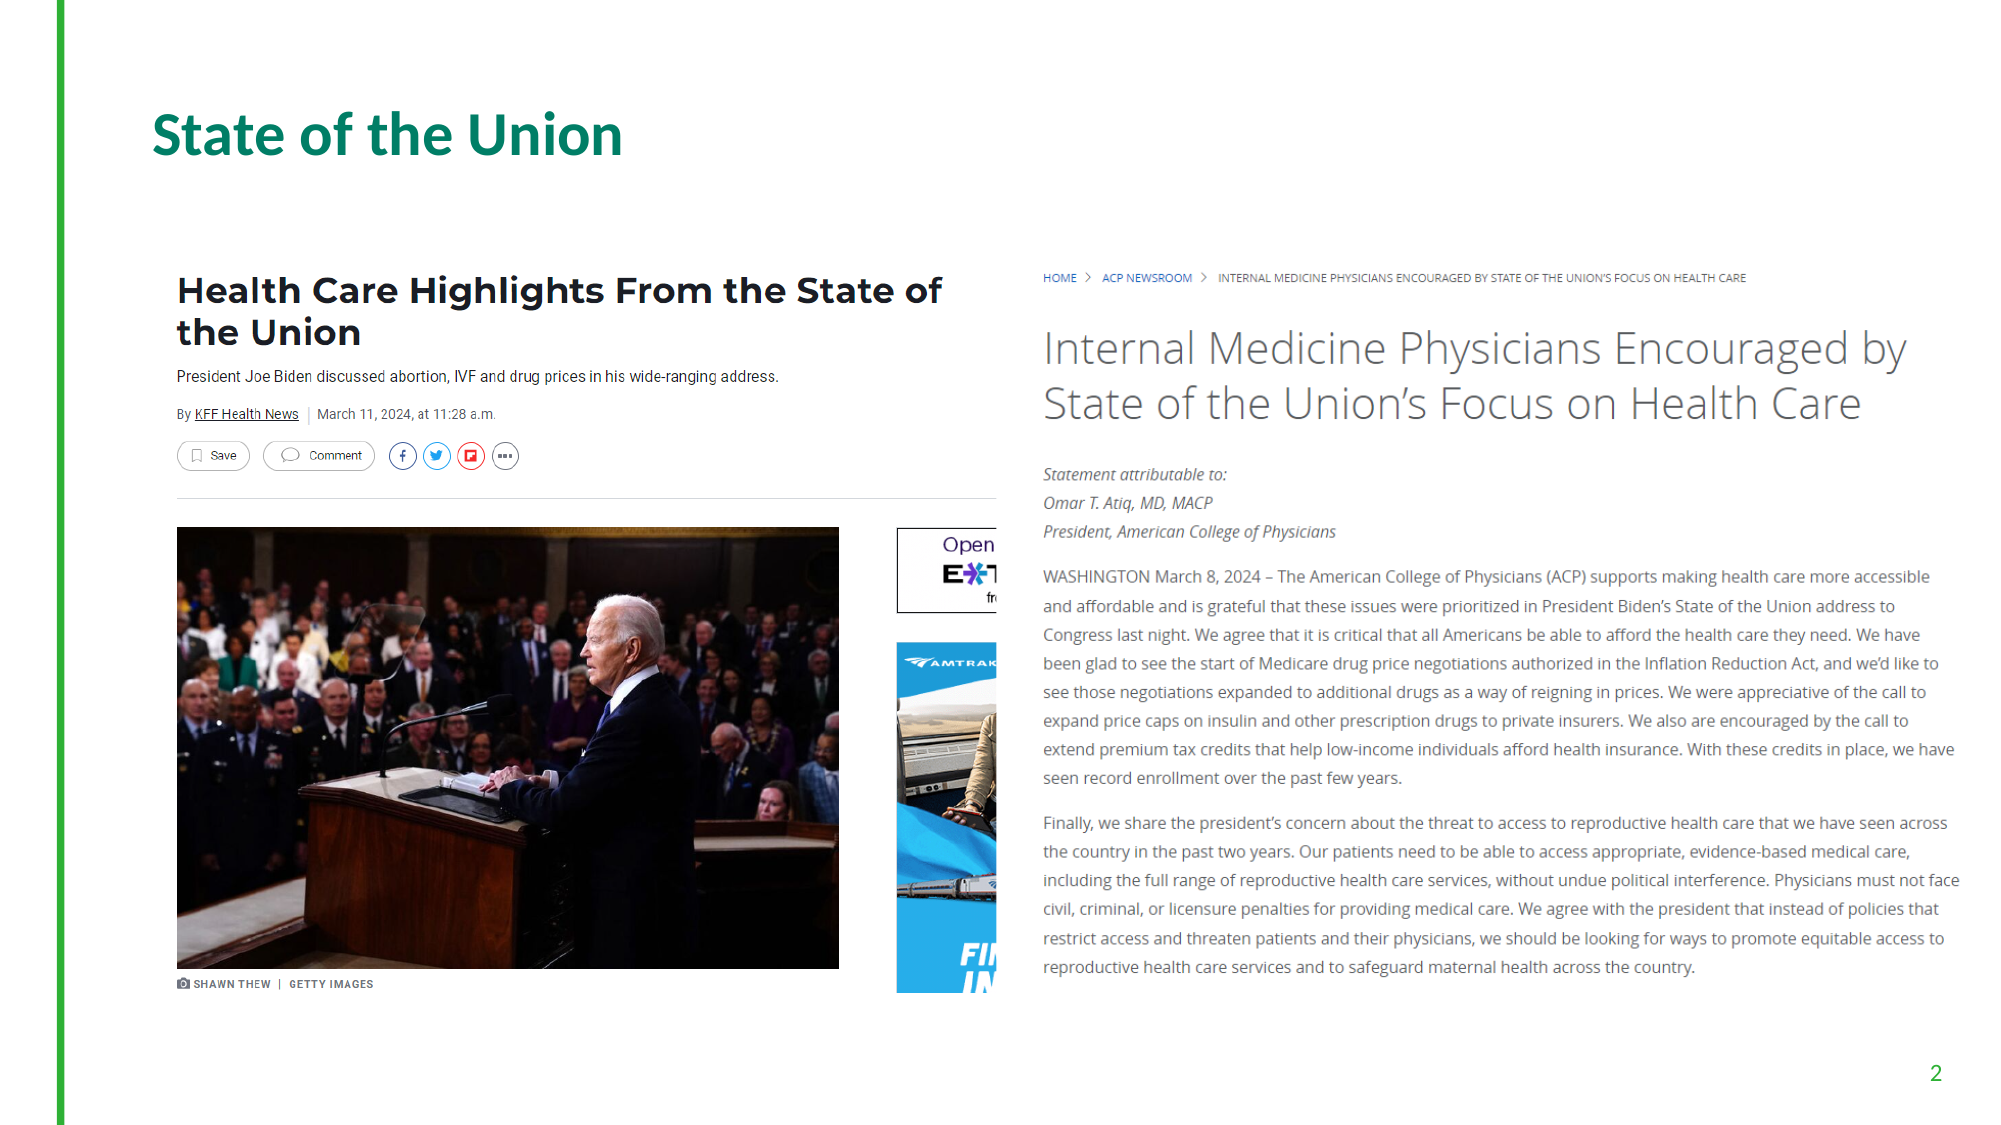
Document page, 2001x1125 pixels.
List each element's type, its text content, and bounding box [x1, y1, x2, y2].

slide_number 2 [1434, 1048, 1958, 1094]
title State of the Union [137, 59, 1863, 210]
picture [109, 243, 2000, 994]
